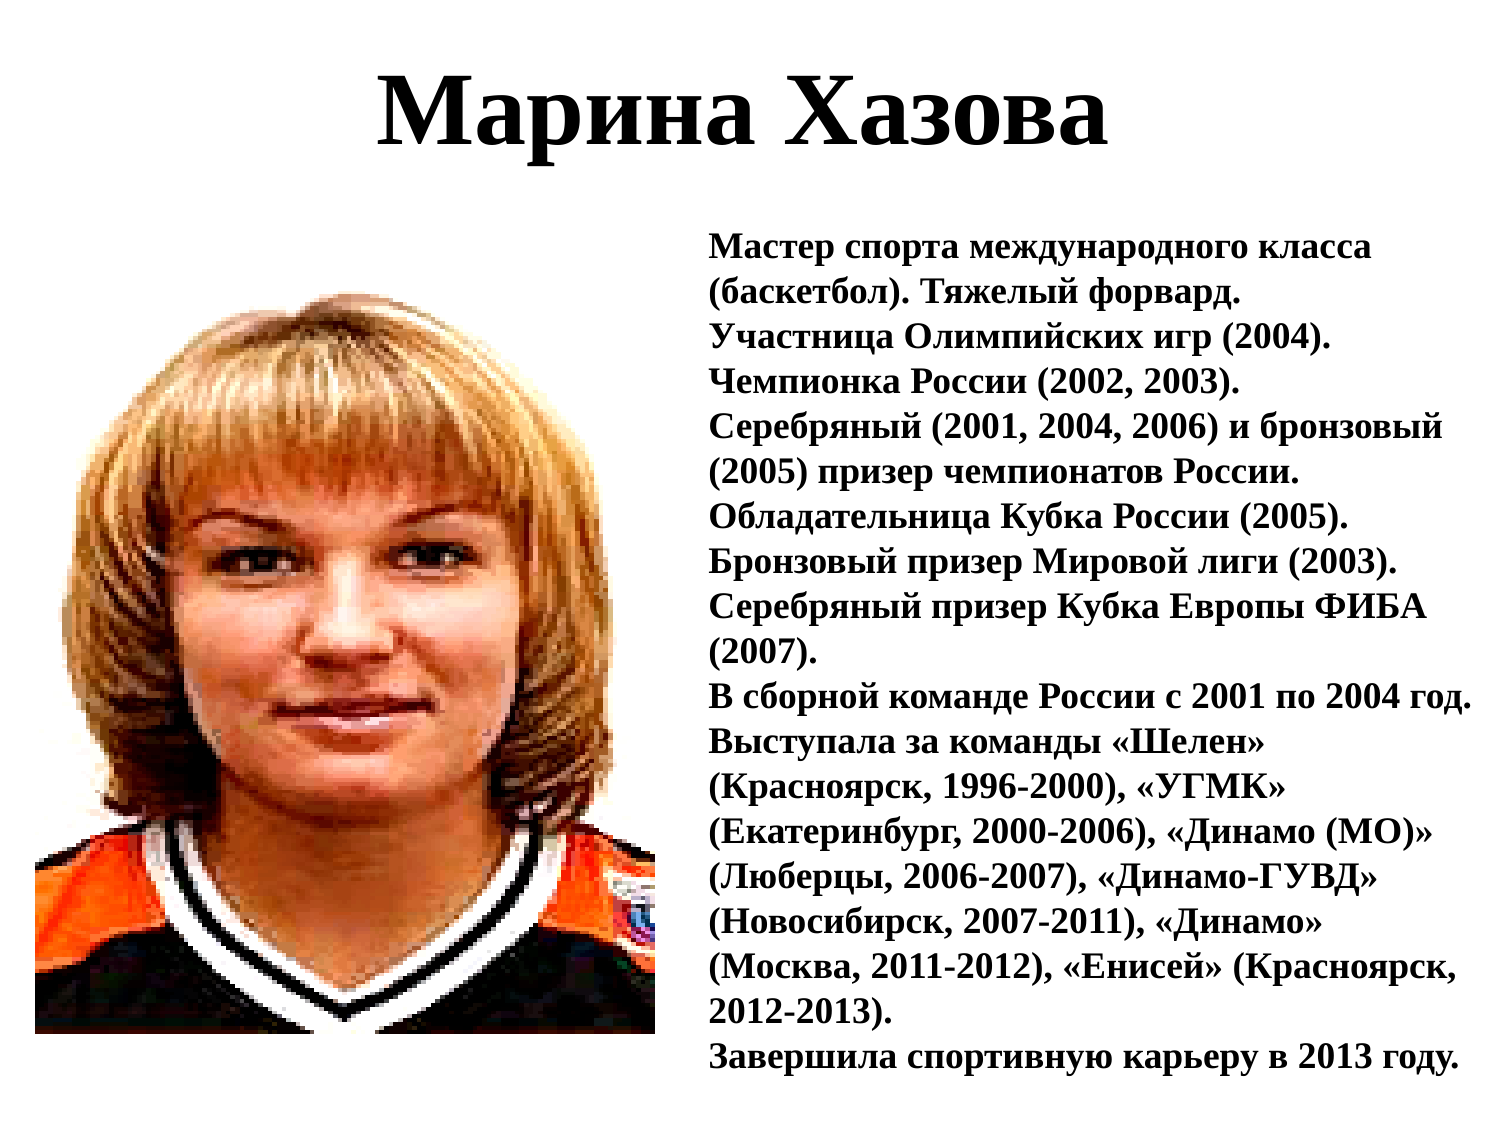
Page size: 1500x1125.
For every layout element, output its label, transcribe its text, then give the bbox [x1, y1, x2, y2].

picture [35, 272, 655, 1035]
text_box Мастер спорта международного класса (баскетбол). Тяжелый форвард. Участница Олимпийских игр (2004). Чемпионка России (2002, 2003). Серебряный (2001, 2004, 2006) и бронзовый (2005) призер чемпионатов России. Обладательница Кубка России (2005). Бронзовый призер Мировой лиги (2003). Серебряный призер Кубка Европы ФИБА (2007). В сборной команде России с 2001 по 2004 год. Выступала за команды «Шелен» (Красноярск, 1996-2000), «УГМК» (Екатеринбург, 2000-2006), «Динамо (МО)» (Люберцы, 2006-2007), «Динамо-ГУВД» (Новосибирск, 2007-2011), «Динамо» (Москва, 2011-2012), «Енисей» (Красноярск, 2012-2013). Завершила спортивную карьеру в 2013 году. [693, 213, 1500, 1084]
text_box Марина Хазова [0, 0, 1487, 174]
